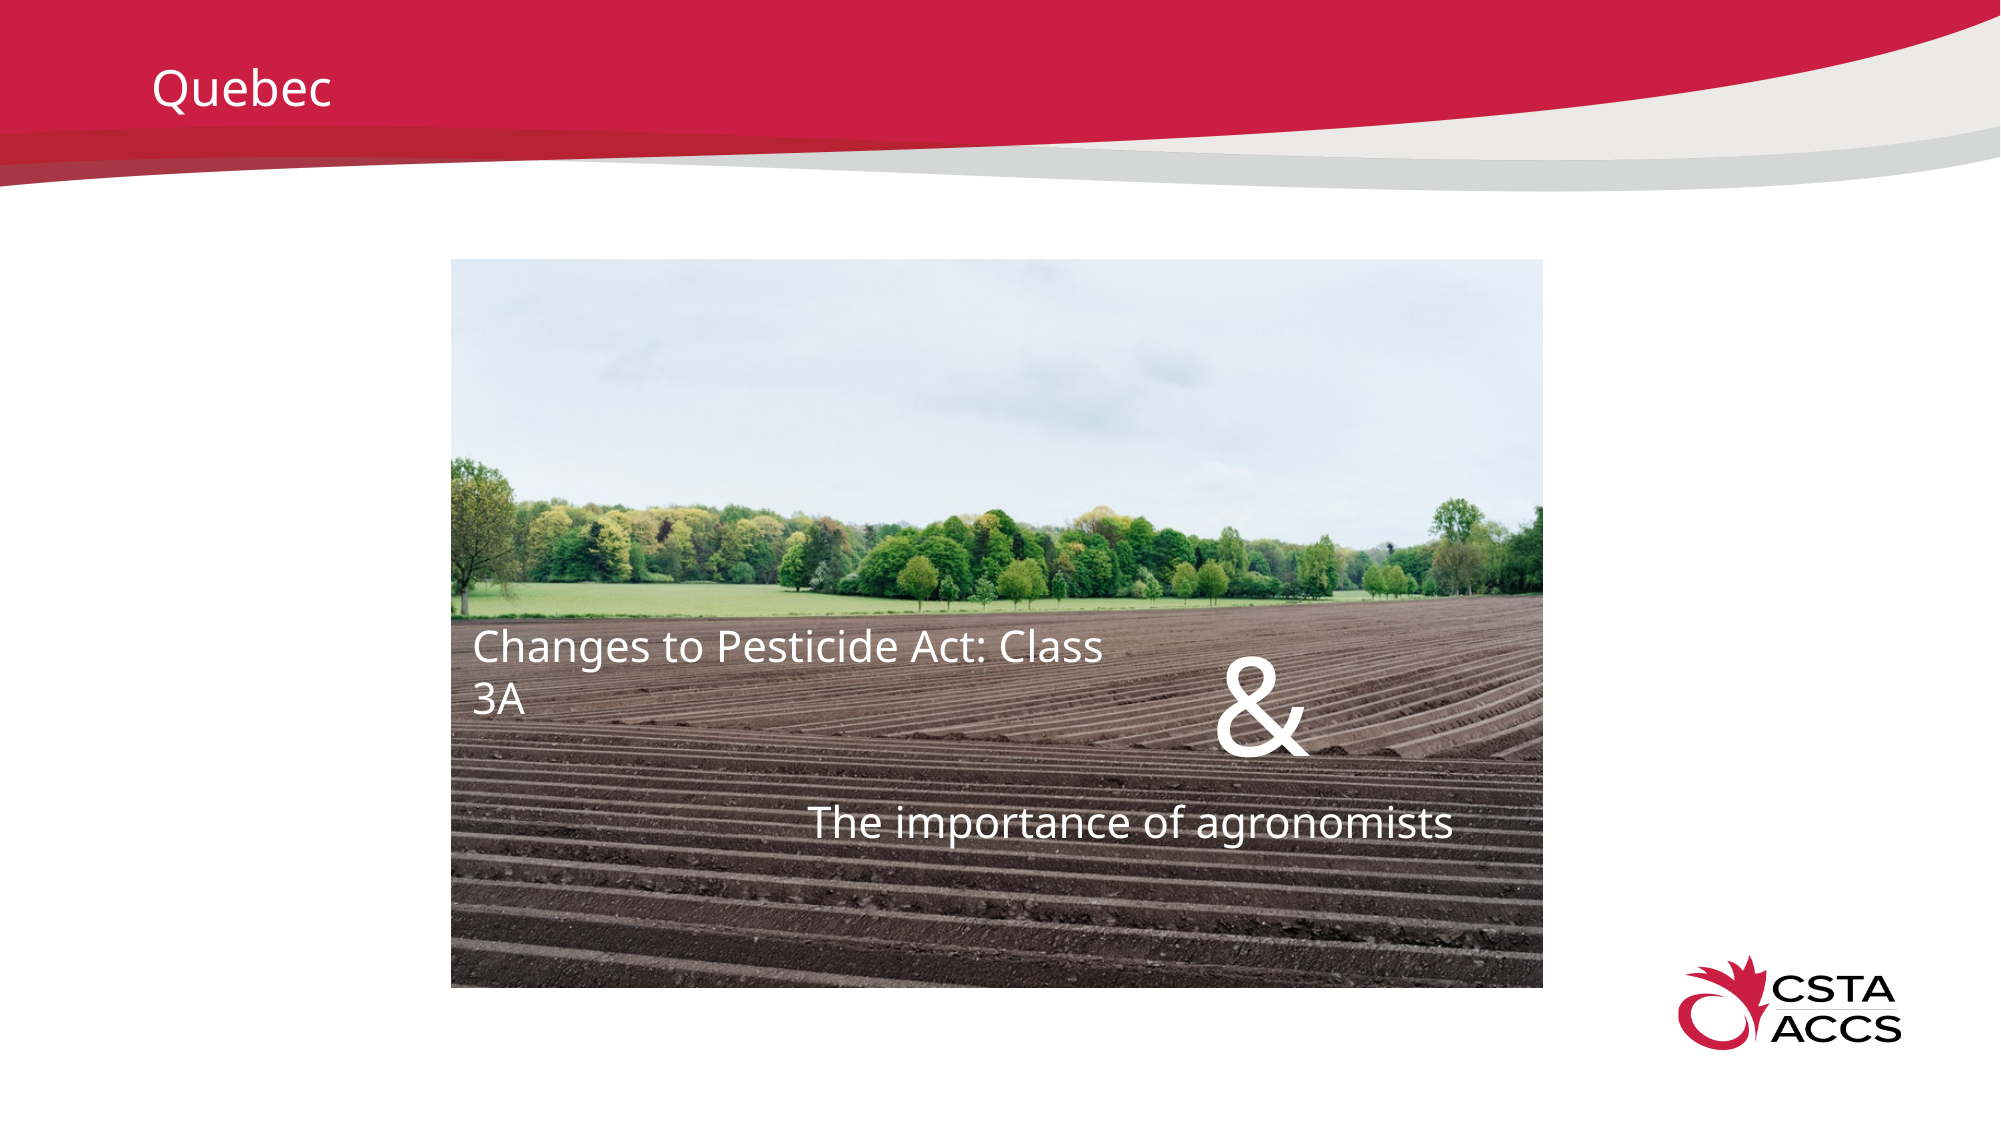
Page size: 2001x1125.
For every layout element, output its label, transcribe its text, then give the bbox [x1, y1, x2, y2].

picture [0, 0, 2001, 1125]
title Quebec [136, 56, 1591, 130]
